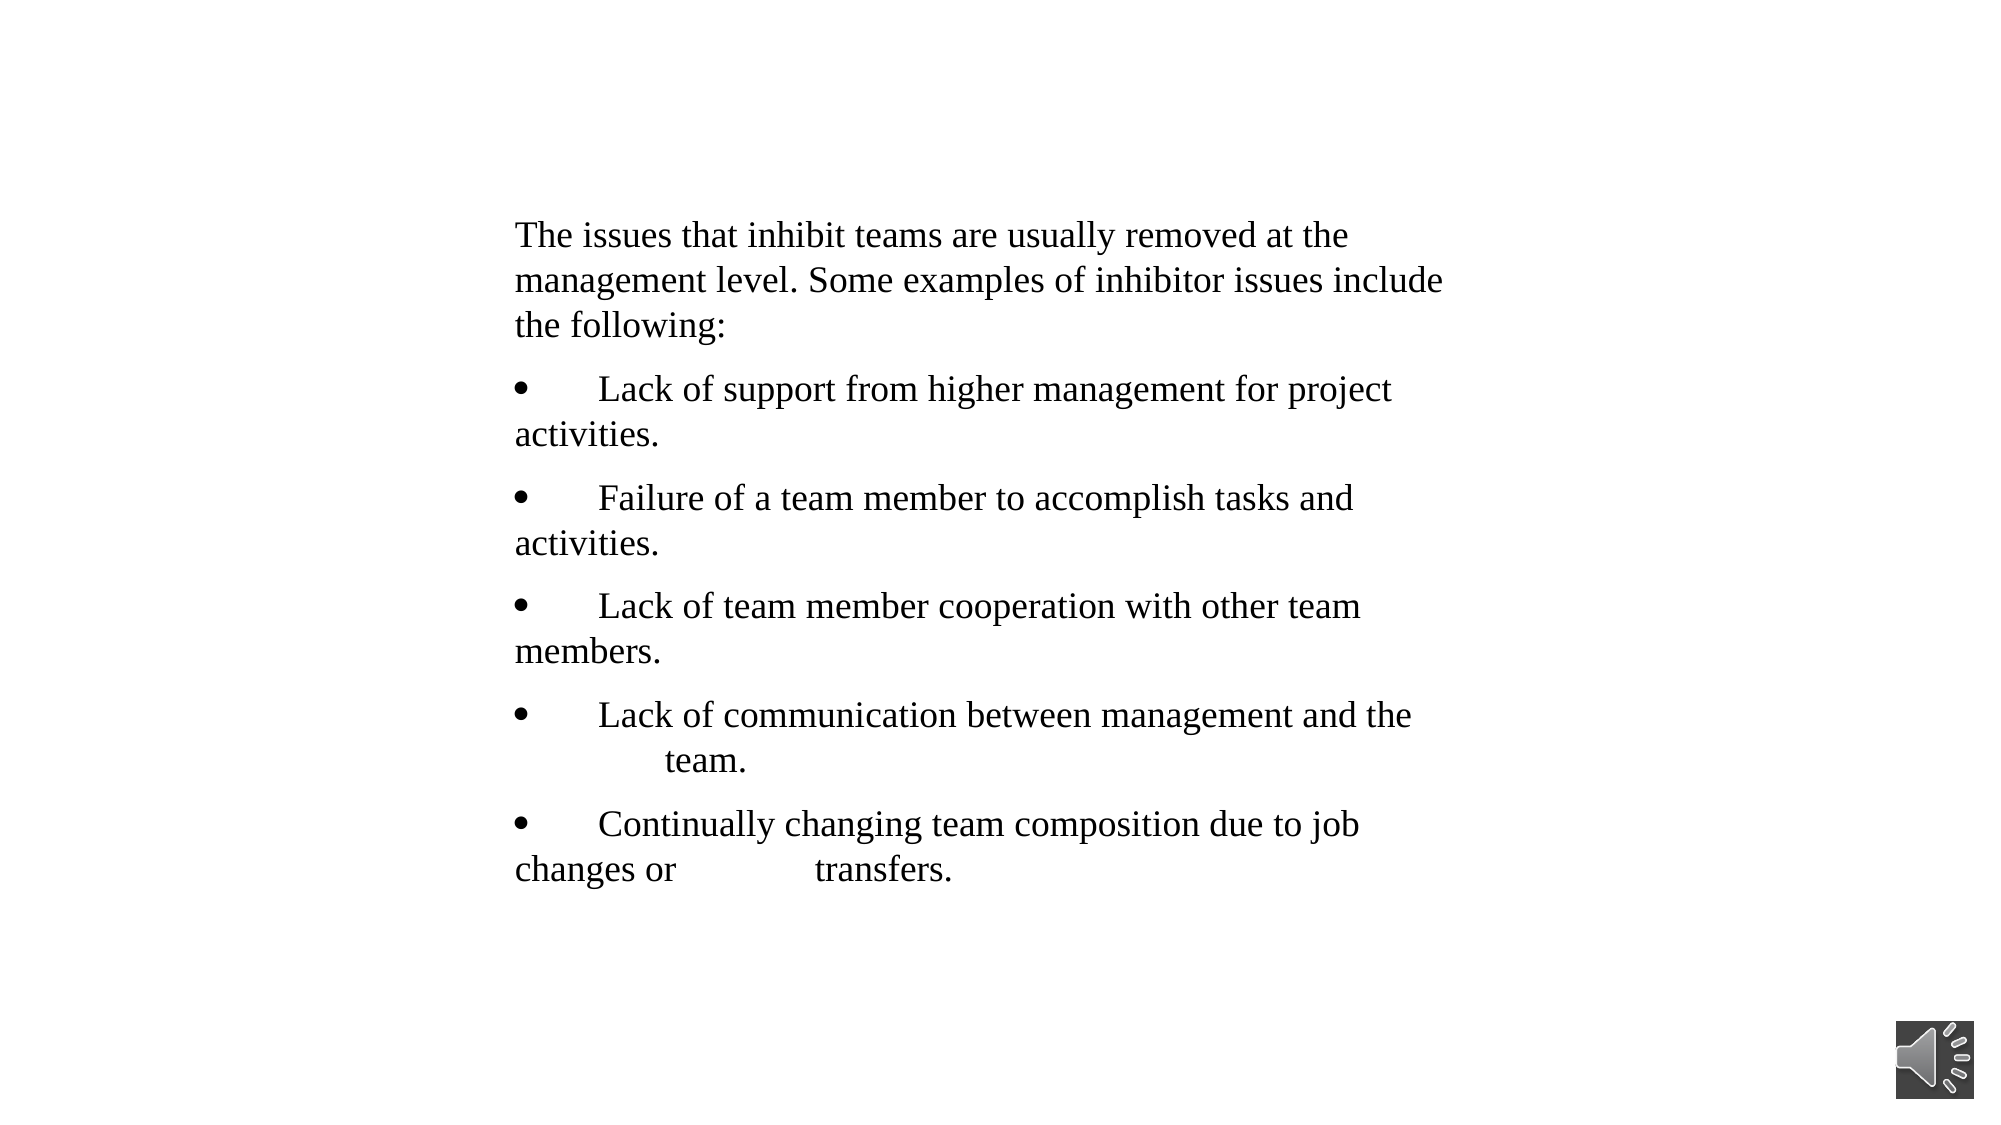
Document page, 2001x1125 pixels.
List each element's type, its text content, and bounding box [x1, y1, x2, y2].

text_box The issues that inhibit teams are usually removed at the management level. Some examples of inhibitor issues include the following: · Lack of support from higher management for project activities. · Failure of a team member to accomplish tasks and activities. · Lack of team member cooperation with other team members. · Lack of communication between management and the team. · Continually changing team composition due to job changes or transfers. [500, 202, 1500, 897]
picture [1894, 1019, 1975, 1100]
